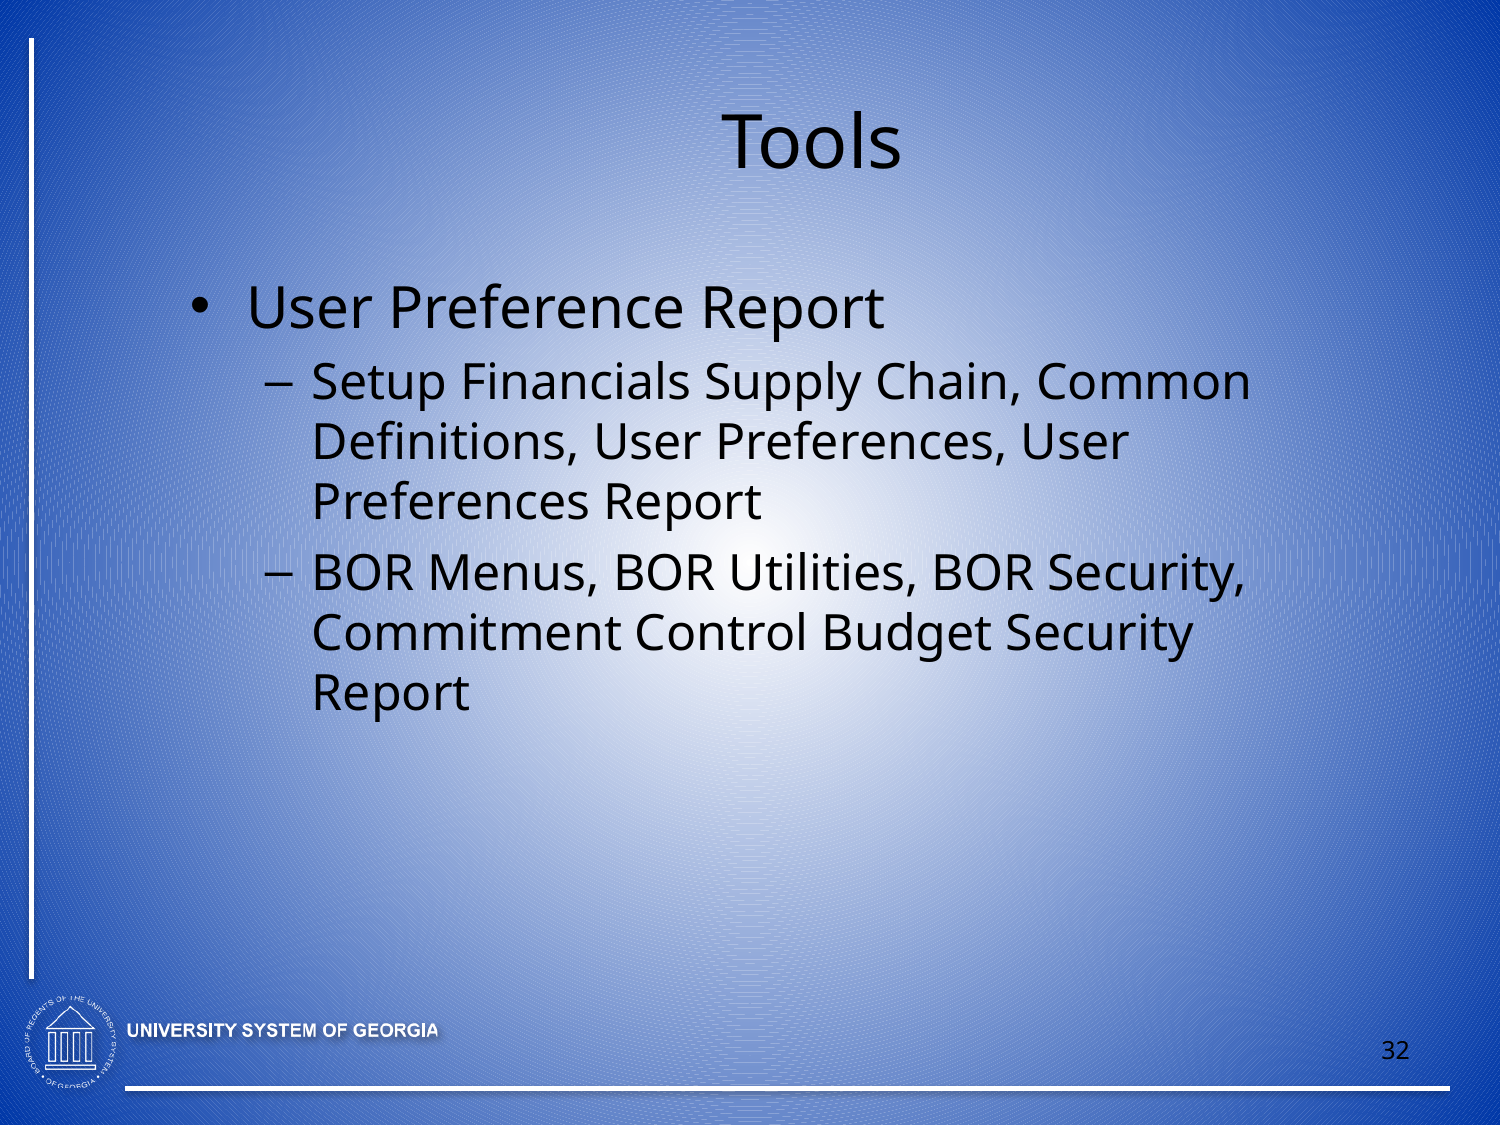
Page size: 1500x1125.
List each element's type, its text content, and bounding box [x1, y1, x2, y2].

slide_number 32 [1334, 1022, 1425, 1083]
list User Preference Report Setup Financials Supply Chain, Common Definitions, User Preferences, User Preferences Report BOR Menus, BOR Utilities, BOR Security, Commitment Control Budget Security Report [174, 262, 1368, 975]
title Tools [200, 45, 1425, 233]
